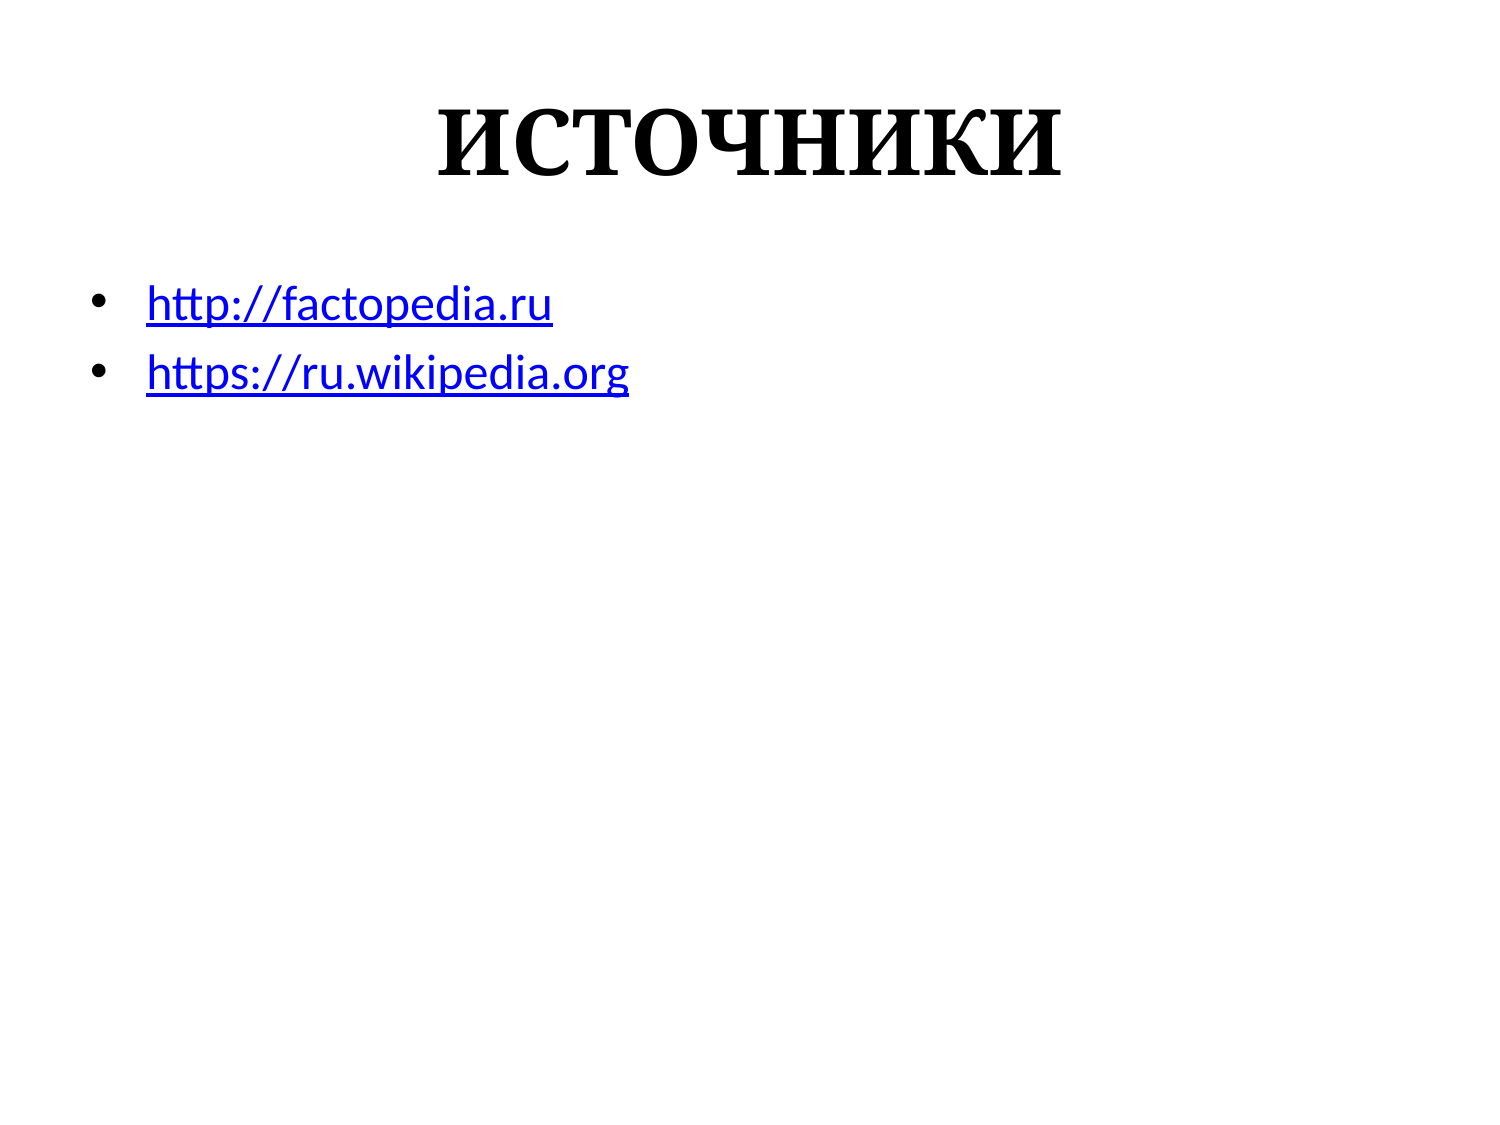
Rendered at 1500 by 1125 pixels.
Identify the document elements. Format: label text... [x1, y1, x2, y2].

title источники [75, 45, 1425, 233]
list http://factopedia.ru https://ru.wikipedia.org [75, 262, 1425, 1005]
